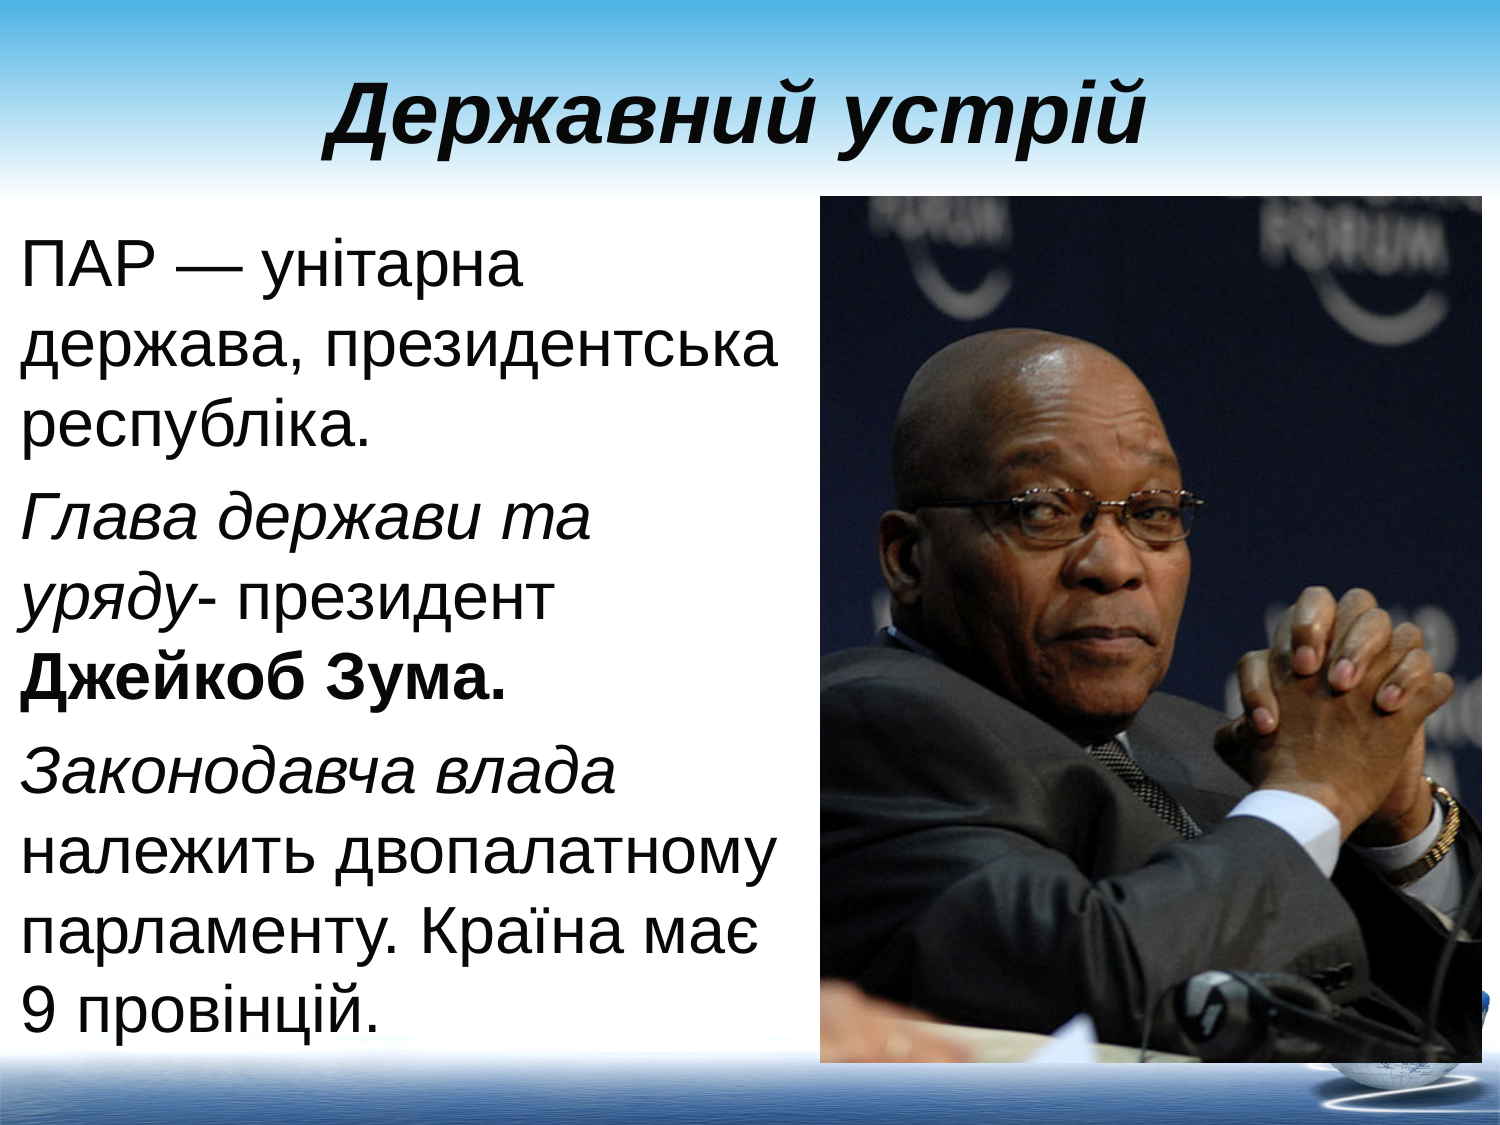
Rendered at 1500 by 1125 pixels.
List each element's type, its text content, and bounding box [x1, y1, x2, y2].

picture [0, 195, 1500, 1125]
title Державний устрій [75, 37, 1425, 180]
list ПАР — унітарна держава, президентська республіка. Глава держави та уряду- президент Джейкоб Зума. Законодавча влада належить двопалатному парламенту. Країна має 9 провінцій. [5, 212, 821, 1071]
